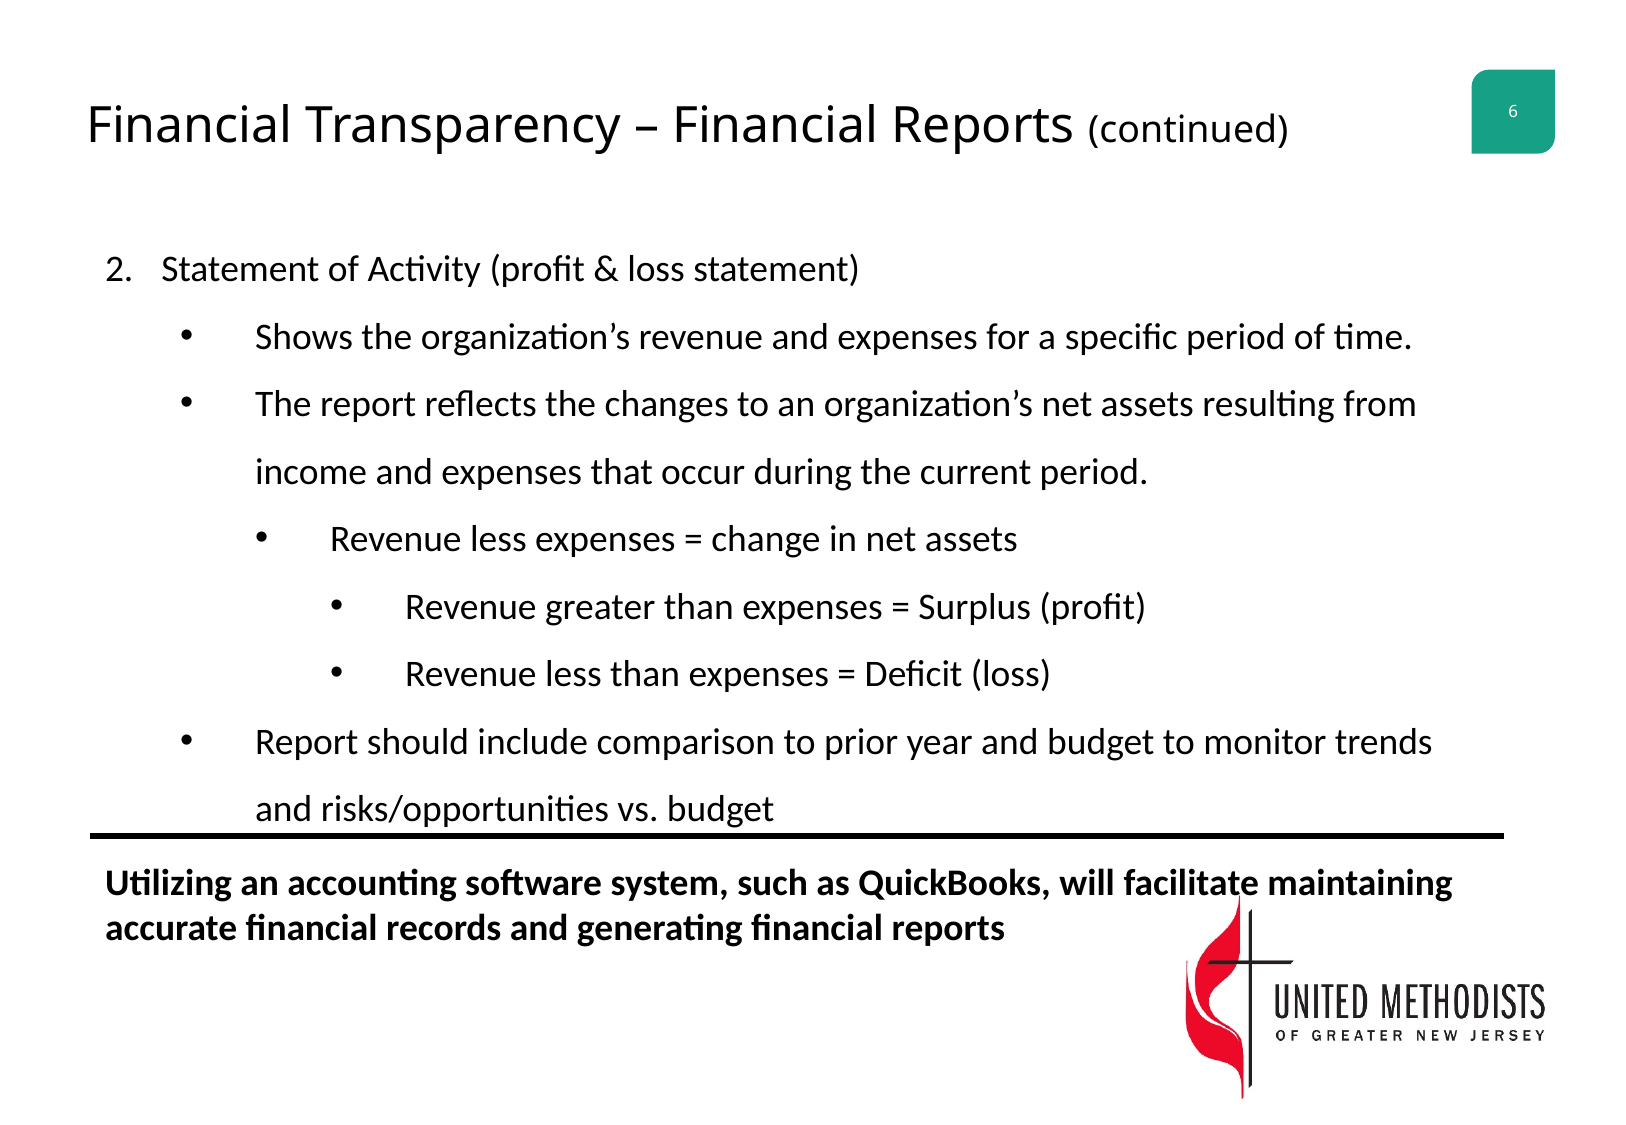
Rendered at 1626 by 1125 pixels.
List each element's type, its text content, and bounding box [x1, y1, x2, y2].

text_box Statement of Activity (profit & loss statement) Shows the organization’s revenue and expenses for a specific period of time. The report reflects the changes to an organization’s net assets resulting from income and expenses that occur during the current period. Revenue less expenses = change in net assets Revenue greater than expenses = Surplus (profit) Revenue less than expenses = Deficit (loss) Report should include comparison to prior year and budget to monitor trends and risks/opportunities vs. budget [90, 237, 1485, 833]
text_box Financial Transparency – Financial Reports (continued) [71, 85, 1436, 161]
text_box Utilizing an accounting software system, such as QuickBooks, will facilitate maintaining accurate financial records and generating financial reports [90, 851, 1486, 956]
picture [1178, 889, 1552, 1102]
